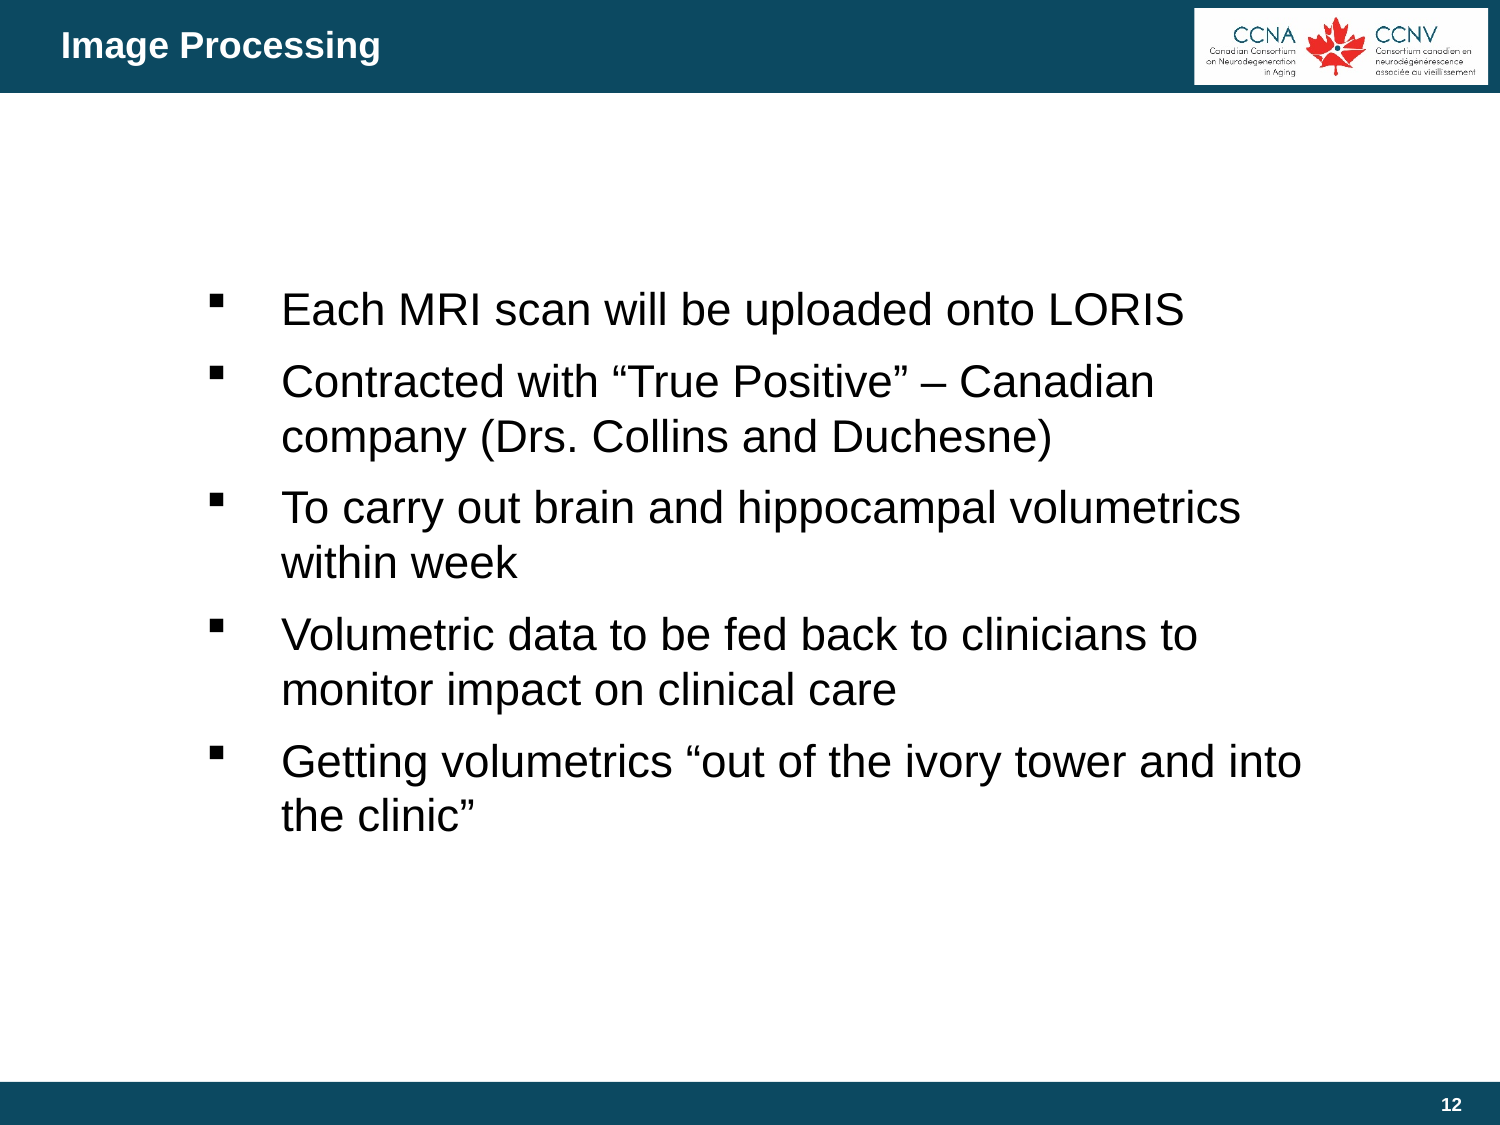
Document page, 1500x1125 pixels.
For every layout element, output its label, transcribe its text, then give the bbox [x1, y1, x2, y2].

text_box Each MRI scan will be uploaded onto LORIS Contracted with “True Positive” – Canadian company (Drs. Collins and Duchesne) To carry out brain and hippocampal volumetrics within week Volumetric data to be fed back to clinicians to monitor impact on clinical care Getting volumetrics “out of the ivory tower and into the clinic” [191, 272, 1370, 849]
title Image Processing [45, 10, 649, 83]
slide_number 12 [1194, 1088, 1478, 1118]
picture [1194, 8, 1489, 85]
